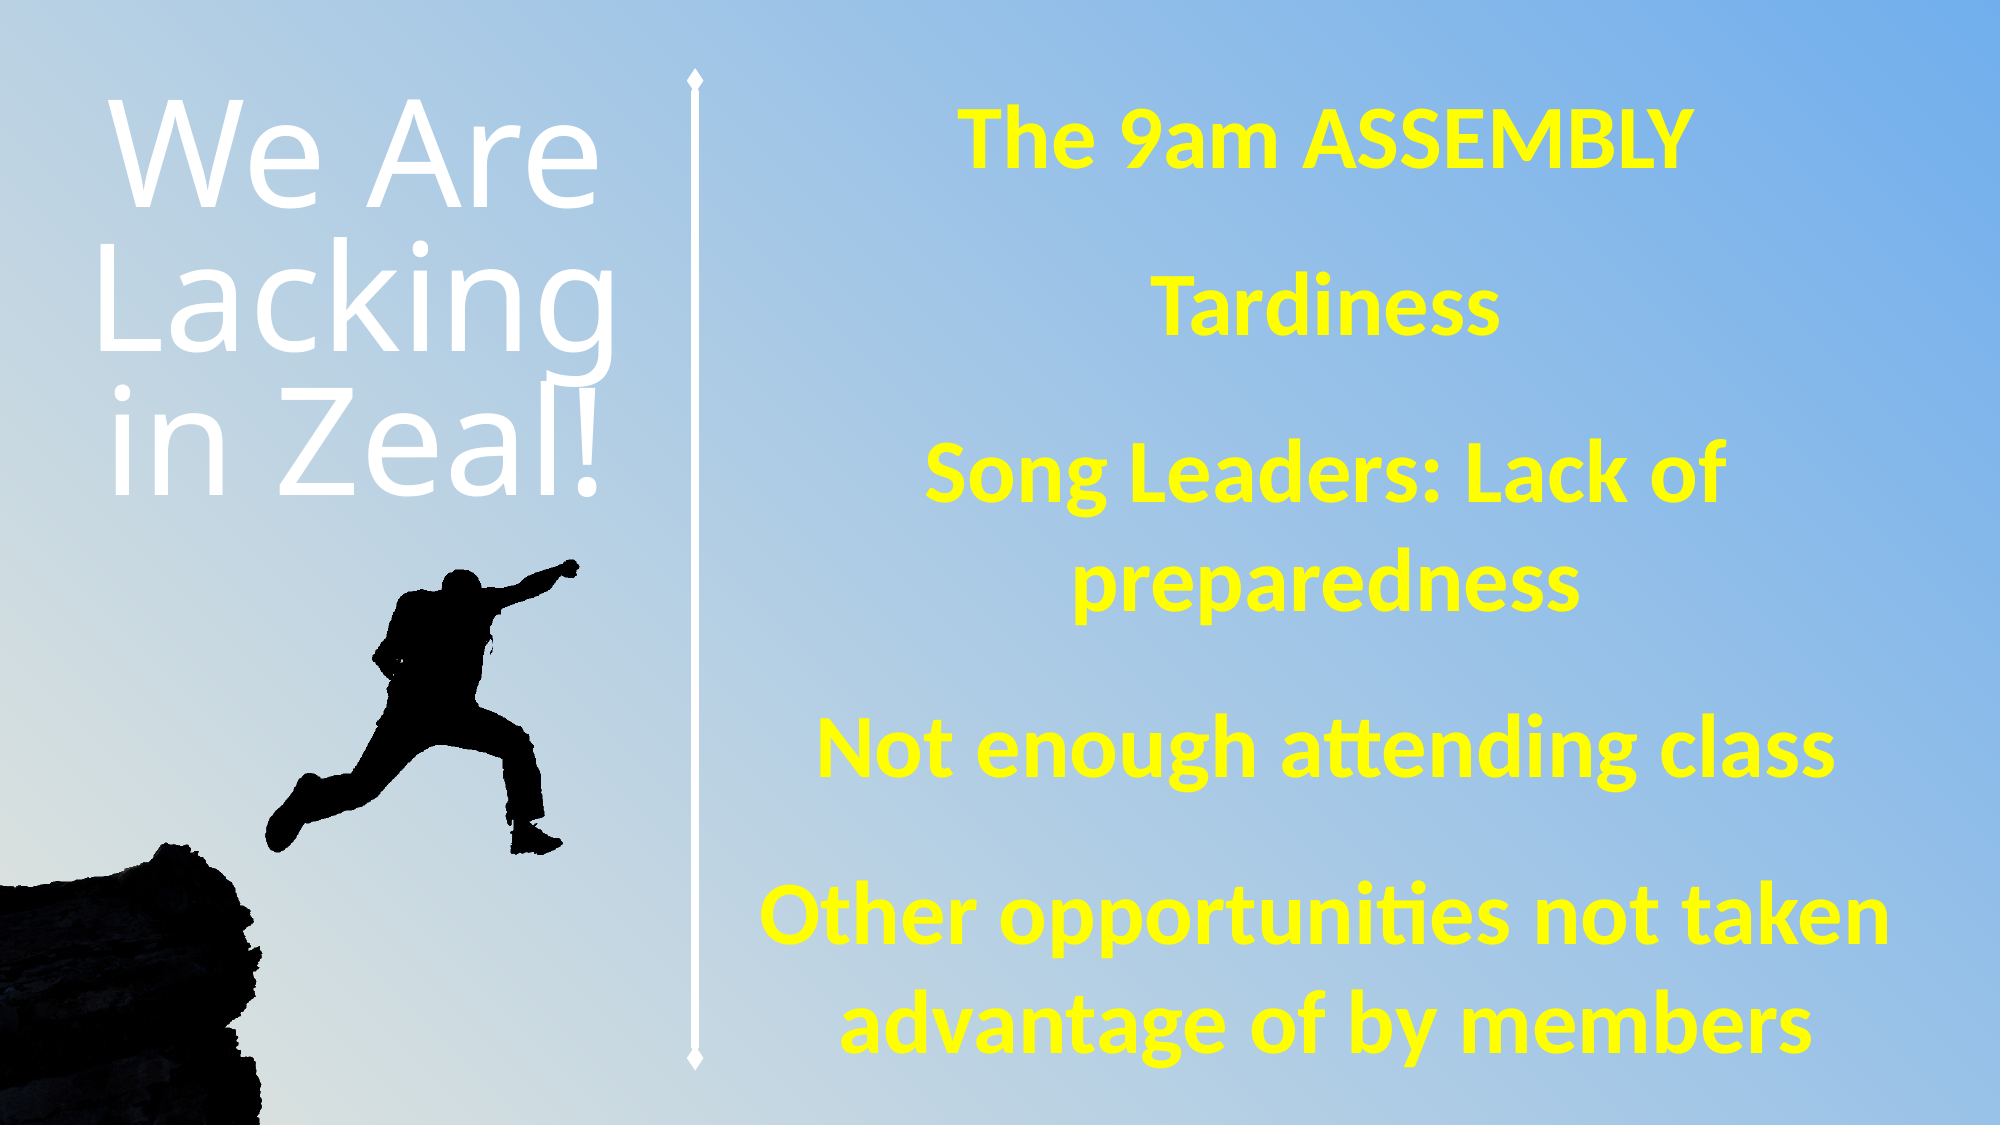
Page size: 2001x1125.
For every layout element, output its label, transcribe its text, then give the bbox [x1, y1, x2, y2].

picture [0, 480, 619, 1125]
subtitle The 9am ASSEMBLY Tardiness Song Leaders: Lack of preparedness Not enough attending class Other opportunities not taken advantage of by members [708, 70, 1945, 1083]
title We Are Lacking in Zeal! [55, 84, 657, 613]
